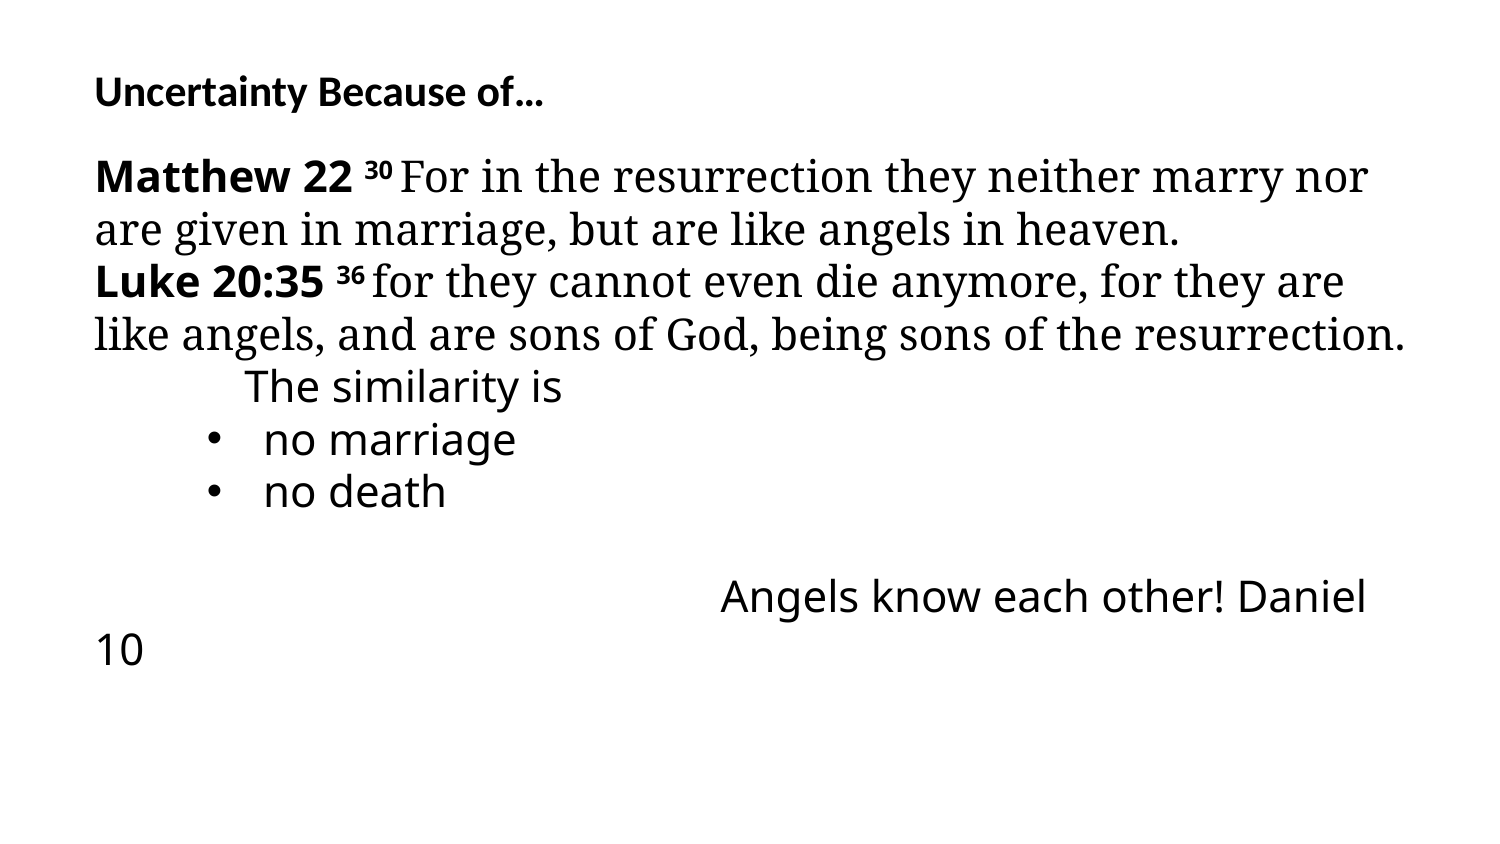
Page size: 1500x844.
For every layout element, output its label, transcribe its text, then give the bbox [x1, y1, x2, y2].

text_box Uncertainty Because of… Matthew 22 30 For in the resurrection they neither marry nor are given in marriage, but are like angels in heaven. Luke 20:35 36 for they cannot even die anymore, for they are like angels, and are sons of God, being sons of the resurrection. The similarity is no marriage no death Angels know each other! Daniel 10 [79, 55, 1423, 682]
